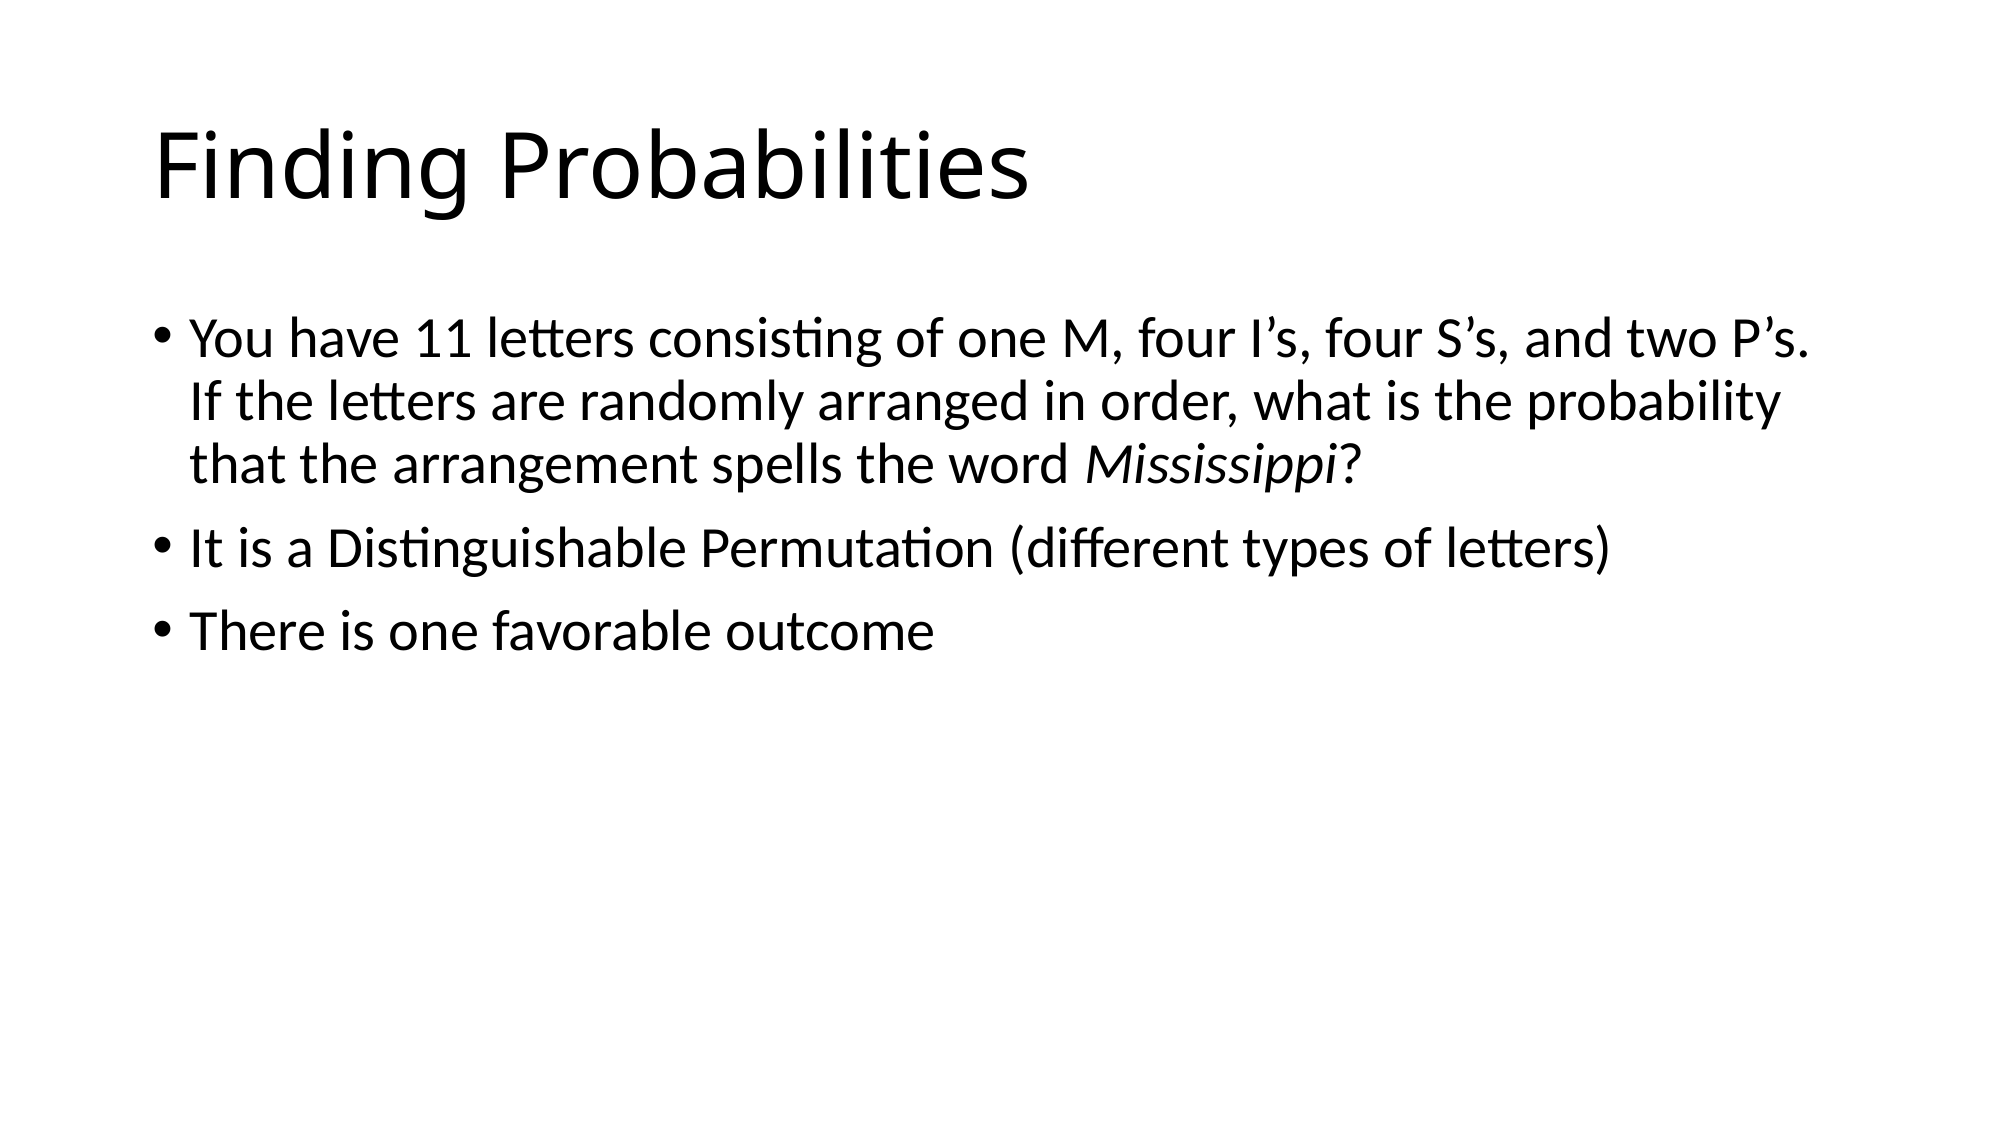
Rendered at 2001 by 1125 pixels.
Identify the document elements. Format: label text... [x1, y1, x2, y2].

title Finding Probabilities [137, 59, 1863, 278]
